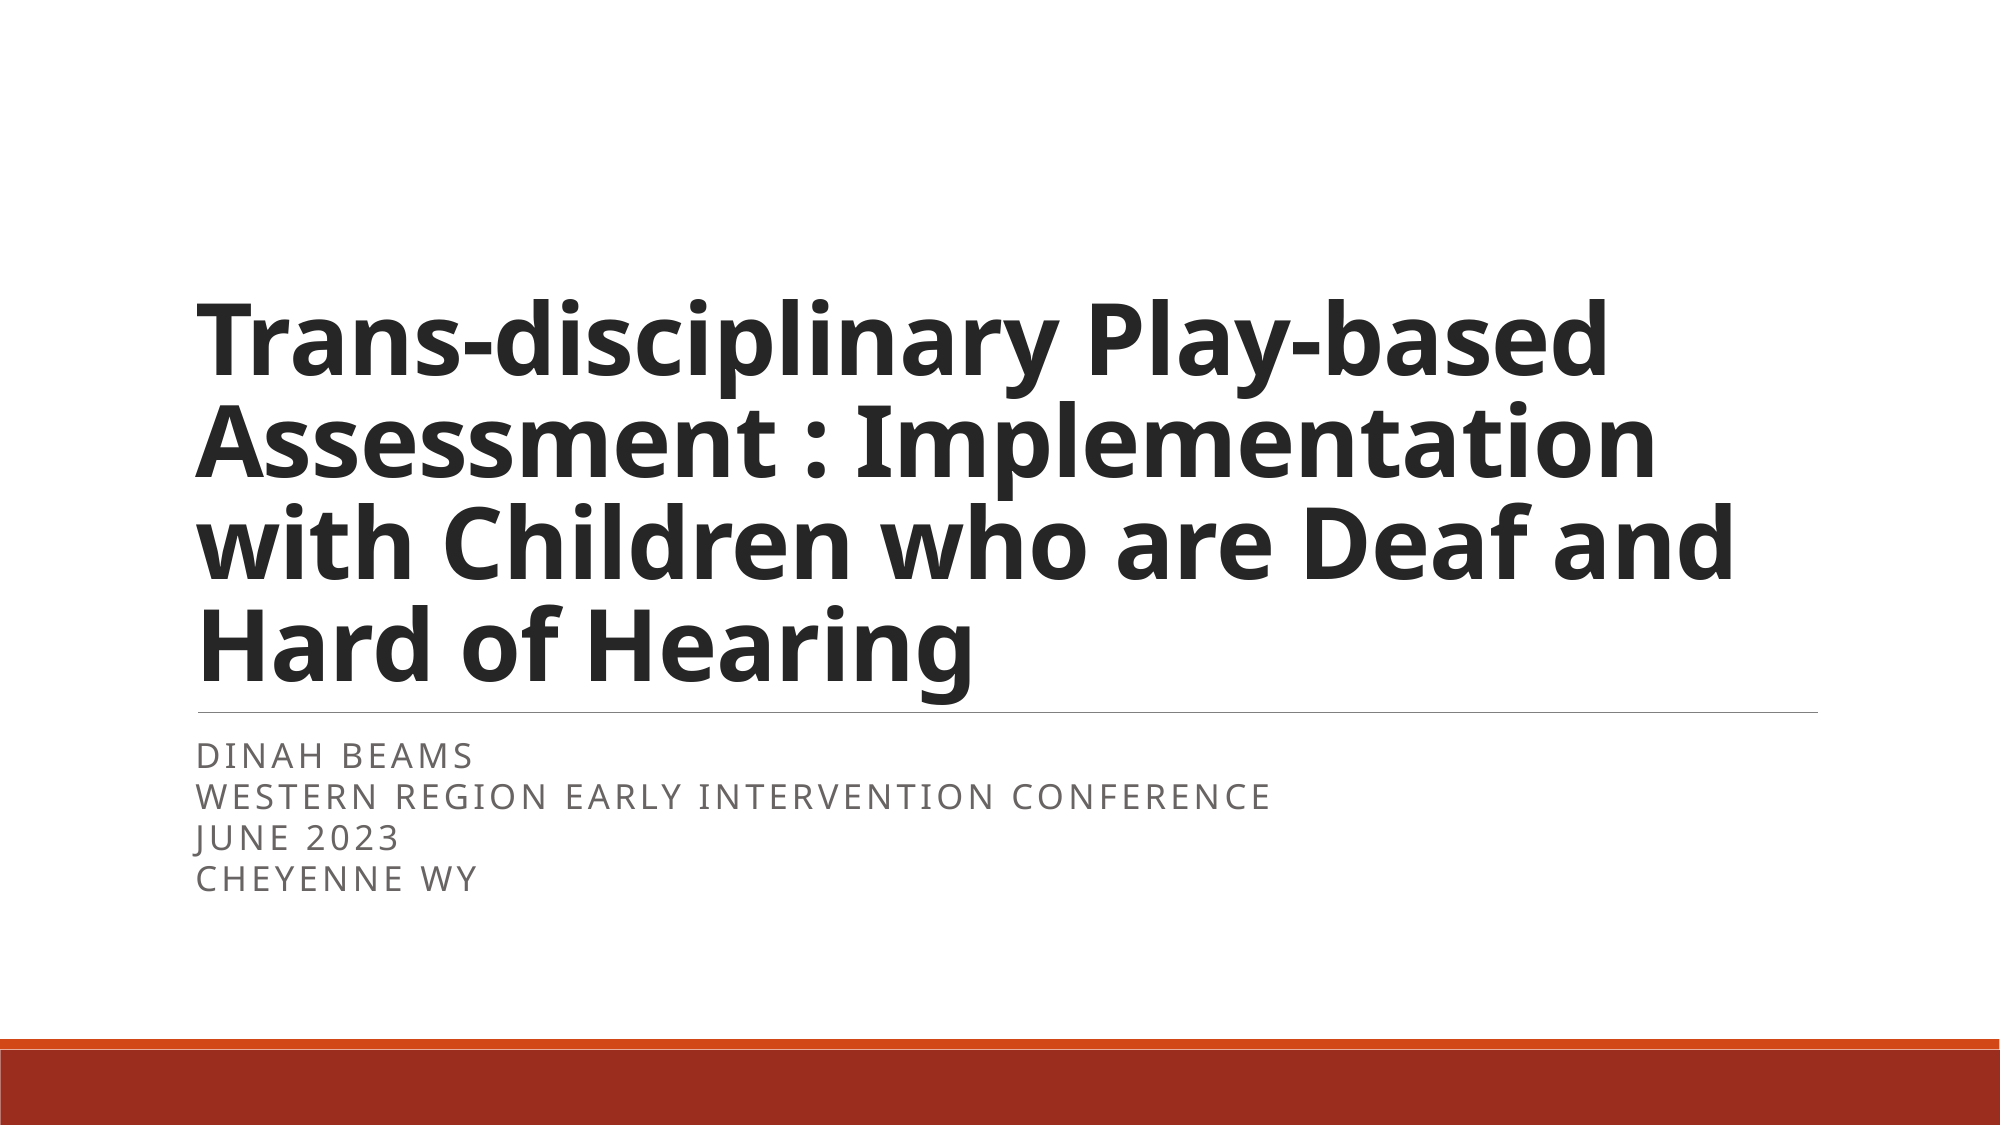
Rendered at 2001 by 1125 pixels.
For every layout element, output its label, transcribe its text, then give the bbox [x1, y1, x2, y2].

subtitle Dinah Beams Western Region Early Intervention Conference June 2023 Cheyenne WY [180, 730, 1831, 919]
title Trans-disciplinary Play-based Assessment : Implementation with Children who are Deaf and Hard of Hearing [180, 124, 1830, 710]
